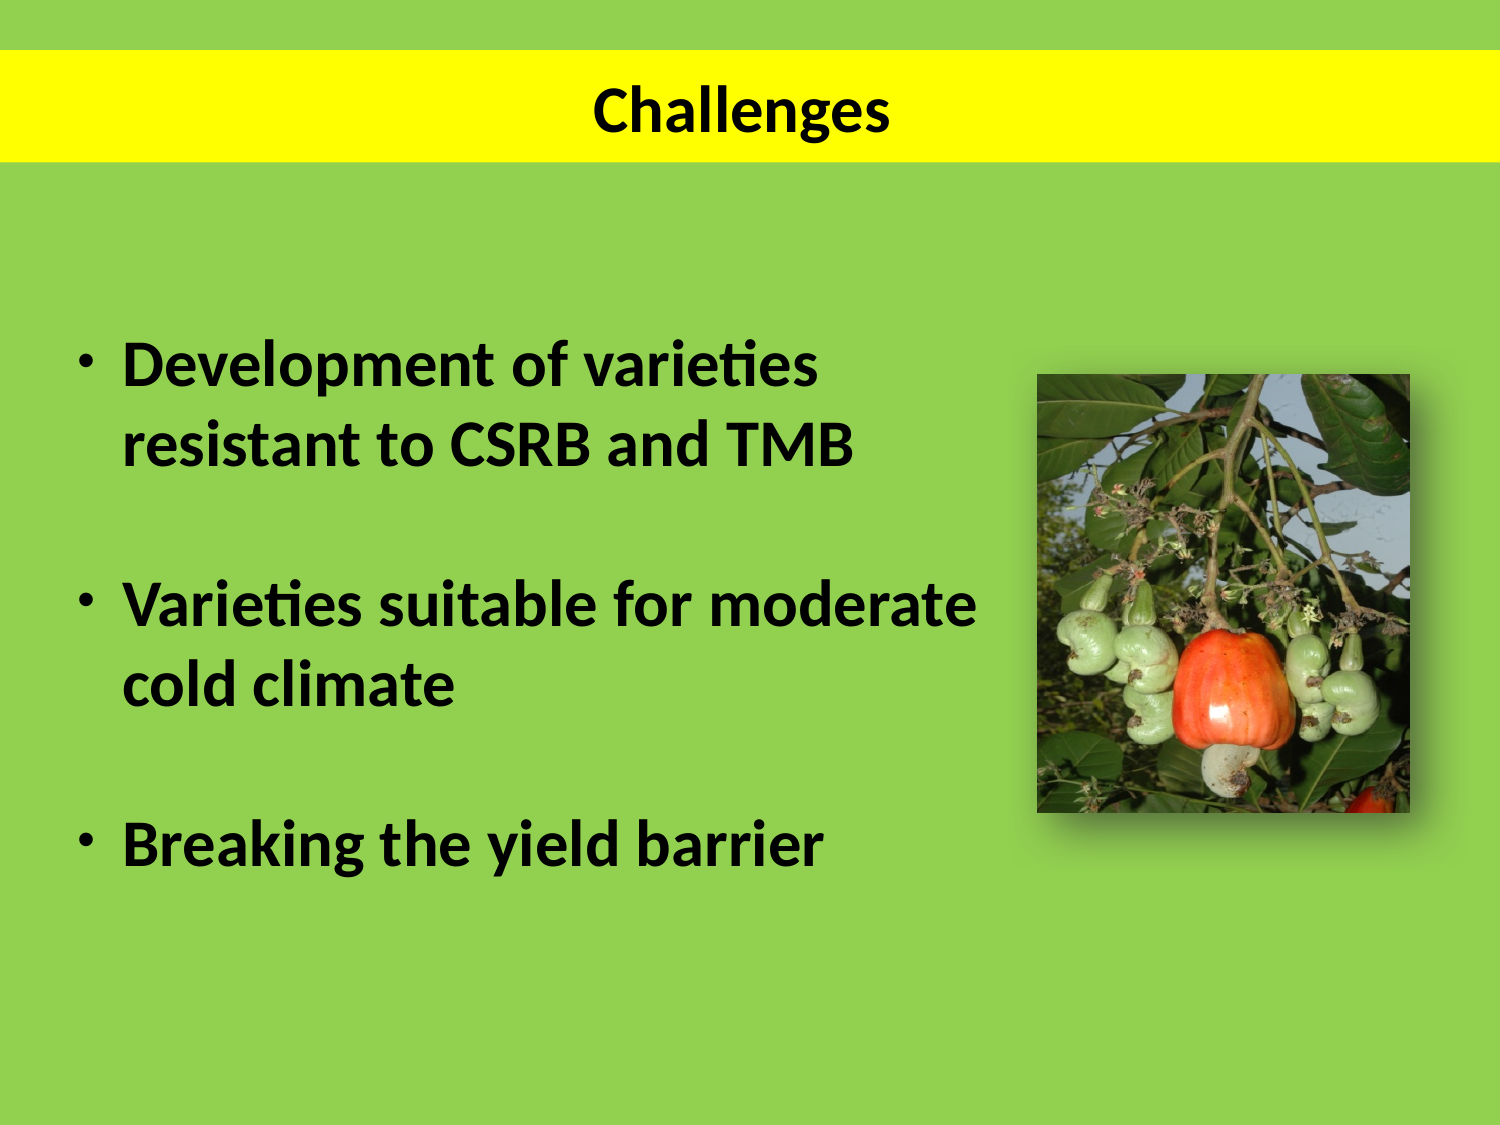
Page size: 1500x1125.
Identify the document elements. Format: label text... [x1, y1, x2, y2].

picture [1037, 374, 1410, 813]
text_box Challenges [0, 50, 1500, 163]
text_box Development of varieties resistant to CSRB and TMB Varieties suitable for moderate cold climate Breaking the yield barrier [62, 312, 1013, 887]
